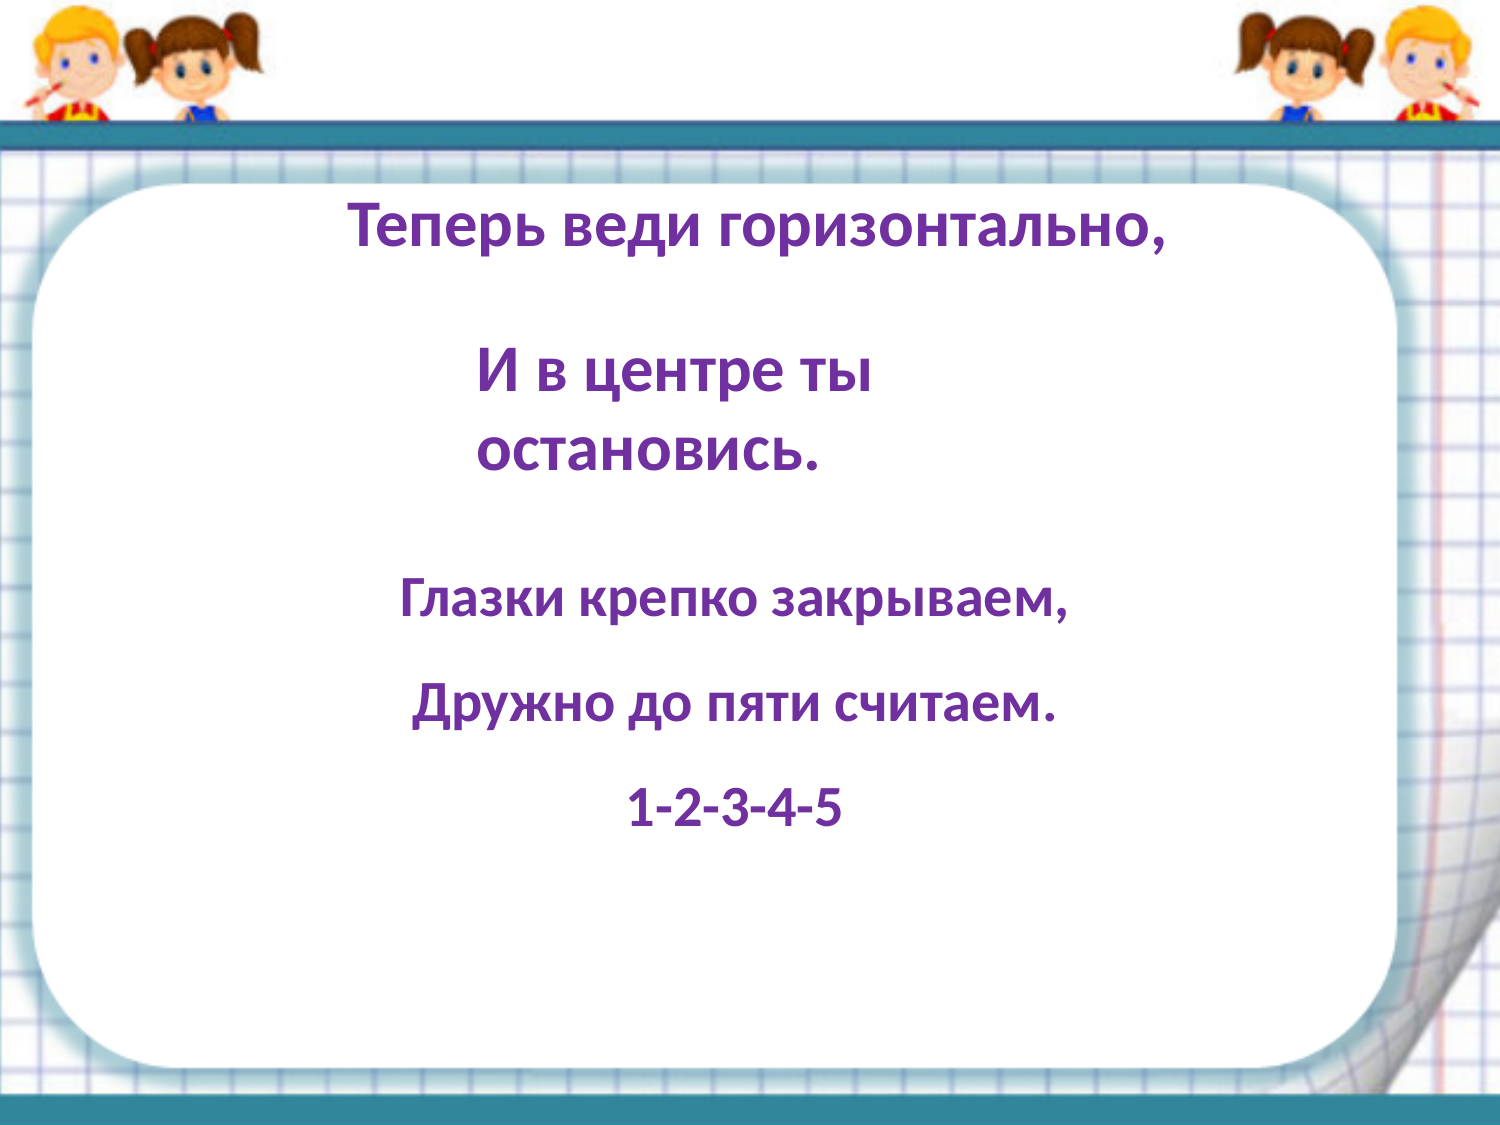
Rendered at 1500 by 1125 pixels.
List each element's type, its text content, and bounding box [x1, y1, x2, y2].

text_box И в центре ты остановись. [462, 316, 1213, 492]
picture [0, 0, 1500, 1125]
text_box Глазки крепко закрываем, Дружно до пяти считаем. 1-2-3-4-5 [360, 515, 1111, 845]
text_box Теперь веди горизонтально, [265, 172, 1250, 348]
